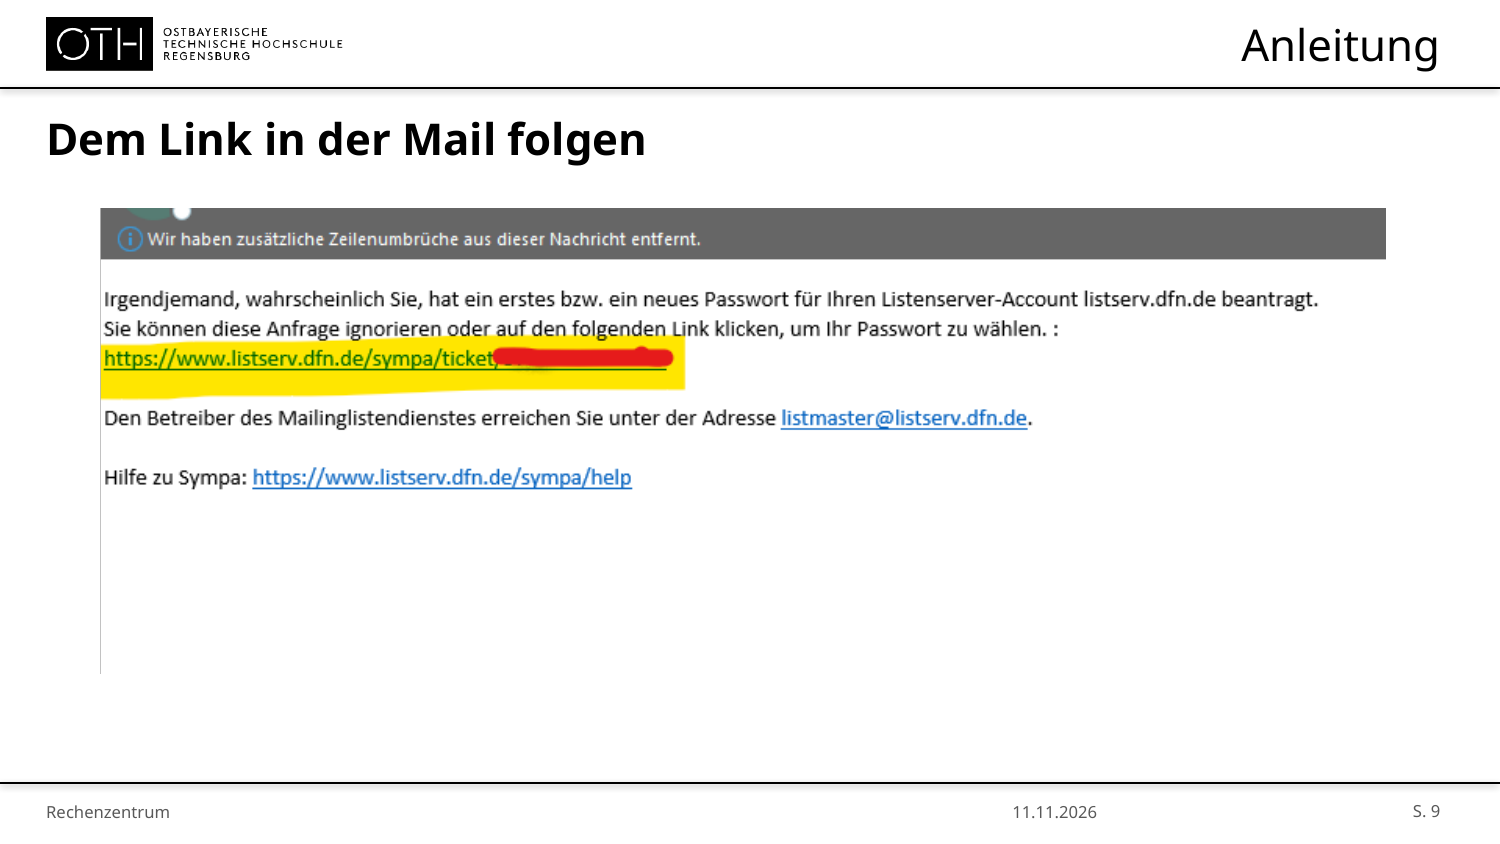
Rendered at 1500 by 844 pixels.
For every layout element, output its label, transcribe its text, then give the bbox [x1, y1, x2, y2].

picture [46, 17, 414, 71]
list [90, 208, 1387, 675]
footer Rechenzentrum [46, 783, 786, 844]
title Anleitung [442, 17, 1452, 71]
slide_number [784, 782, 1325, 844]
slide_number S. 9 [1321, 782, 1452, 843]
list Dem Link in der Mail folgen [46, 98, 1452, 179]
